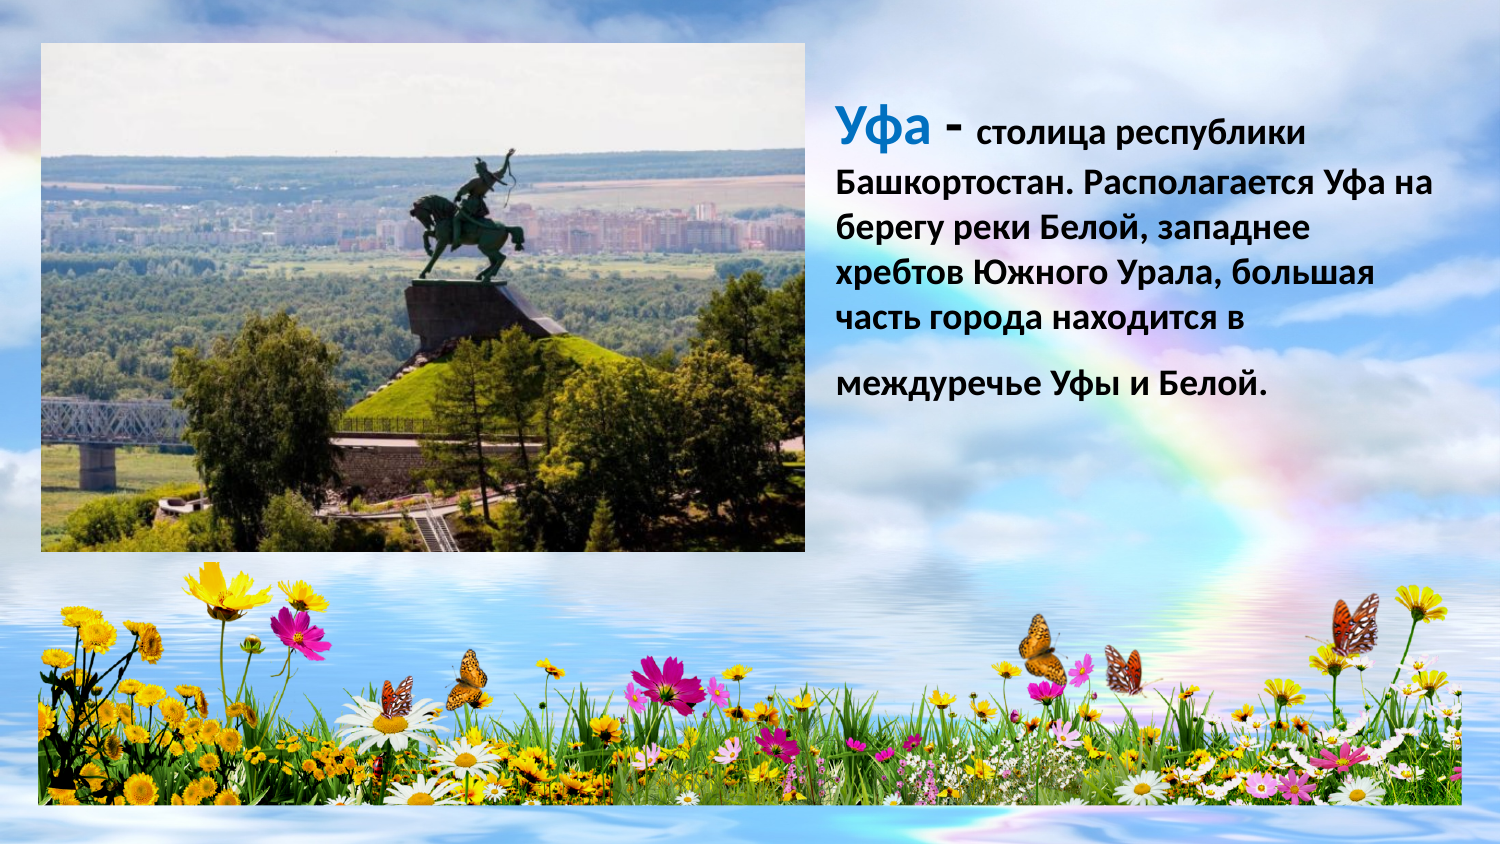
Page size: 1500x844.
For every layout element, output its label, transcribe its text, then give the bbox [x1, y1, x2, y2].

picture [0, 0, 1500, 844]
text_box Уфа - столица республики Башкортостан. Располагается Уфа на берегу реки Белой, западнее хребтов Южного Урала, большая часть города находится в междуречье Уфы и Белой. [820, 79, 1459, 414]
